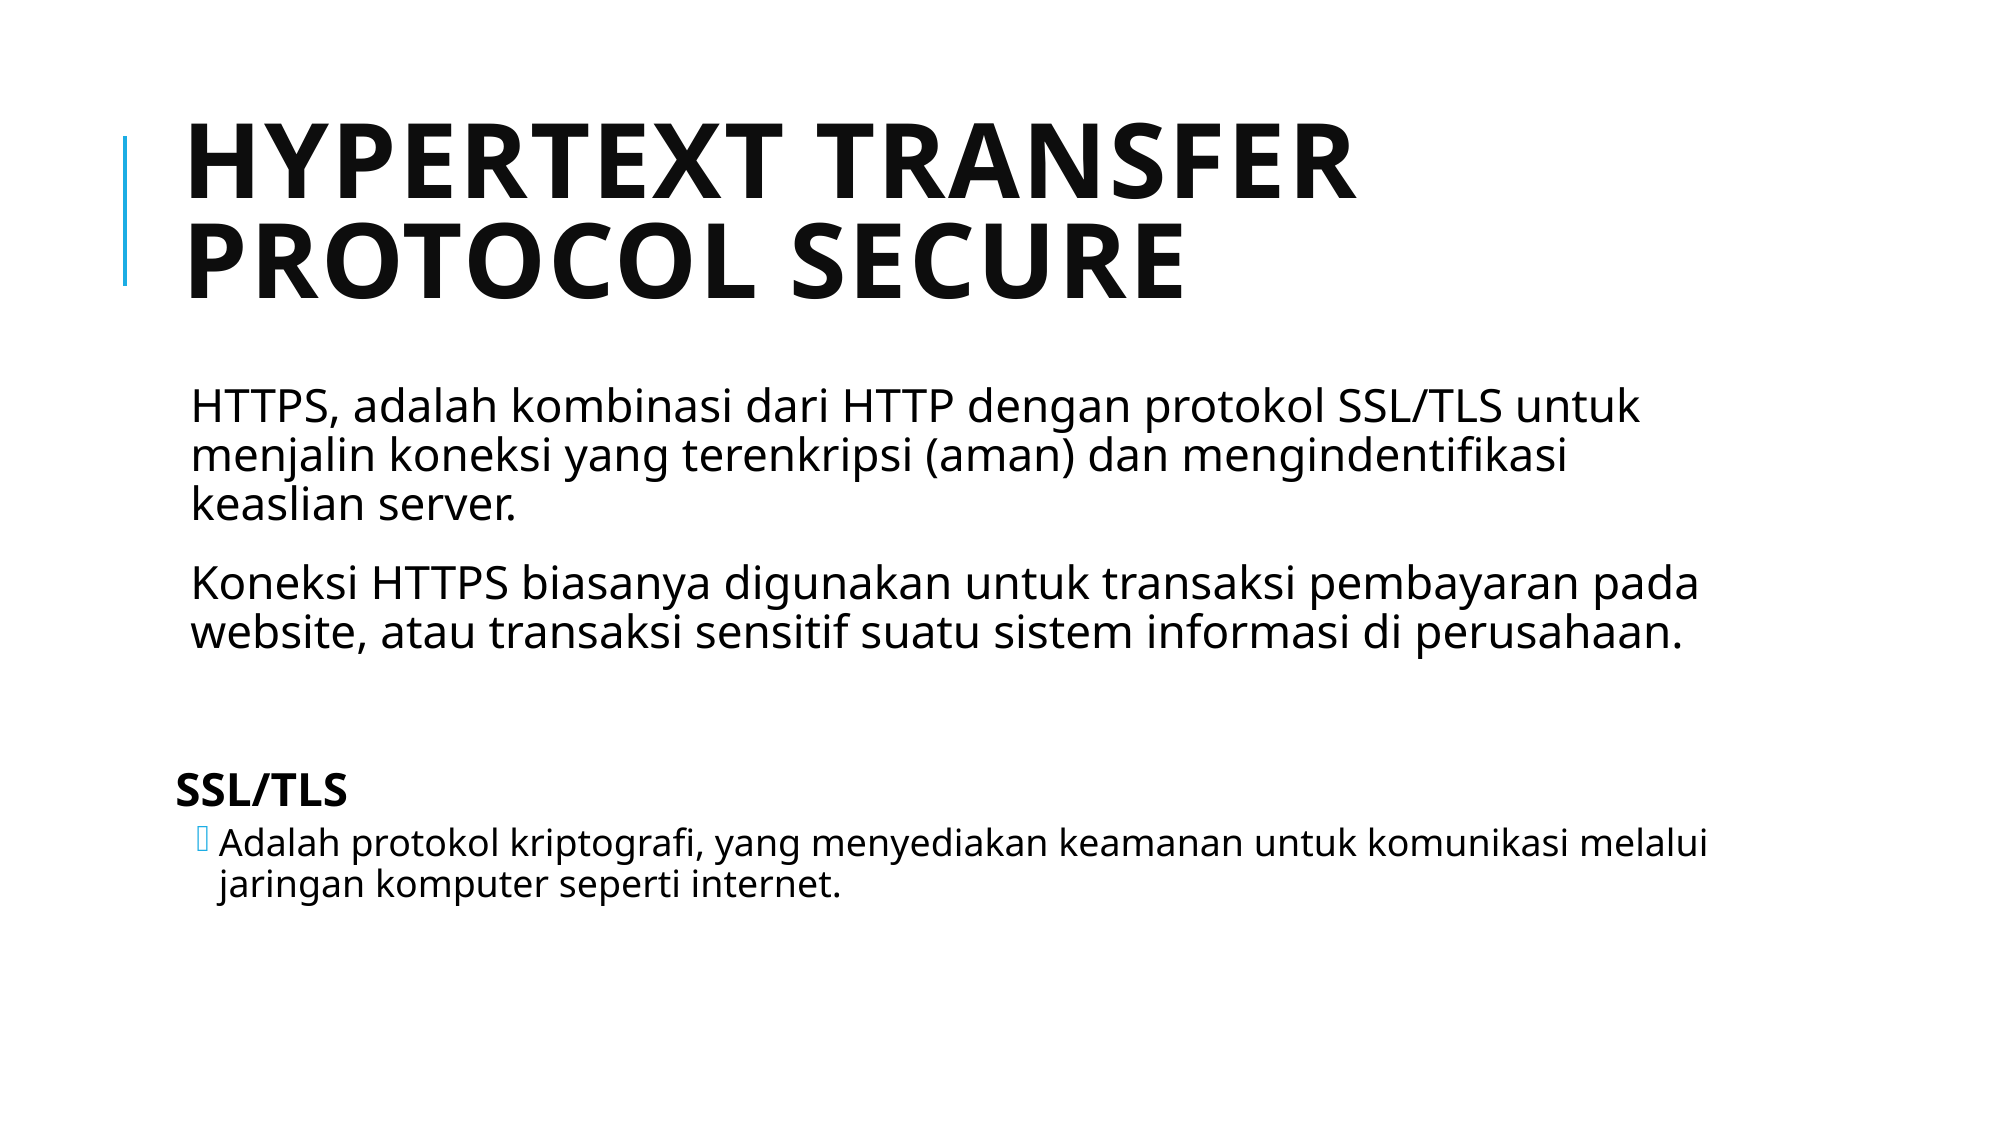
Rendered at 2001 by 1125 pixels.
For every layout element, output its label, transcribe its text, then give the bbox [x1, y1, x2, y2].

title Hypertext Transfer Protocol Secure [168, 96, 1763, 342]
list HTTPS, adalah kombinasi dari HTTP dengan protokol SSL/TLS untuk menjalin koneksi yang terenkripsi (aman) dan mengindentifikasi keaslian server. Koneksi HTTPS biasanya digunakan untuk transaksi pembayaran pada website, atau transaksi sensitif suatu sistem informasi di perusahaan. SSL/TLS Adalah protokol kriptografi, yang menyediakan keamanan untuk komunikasi melalui jaringan komputer seperti internet. [168, 375, 1763, 1035]
